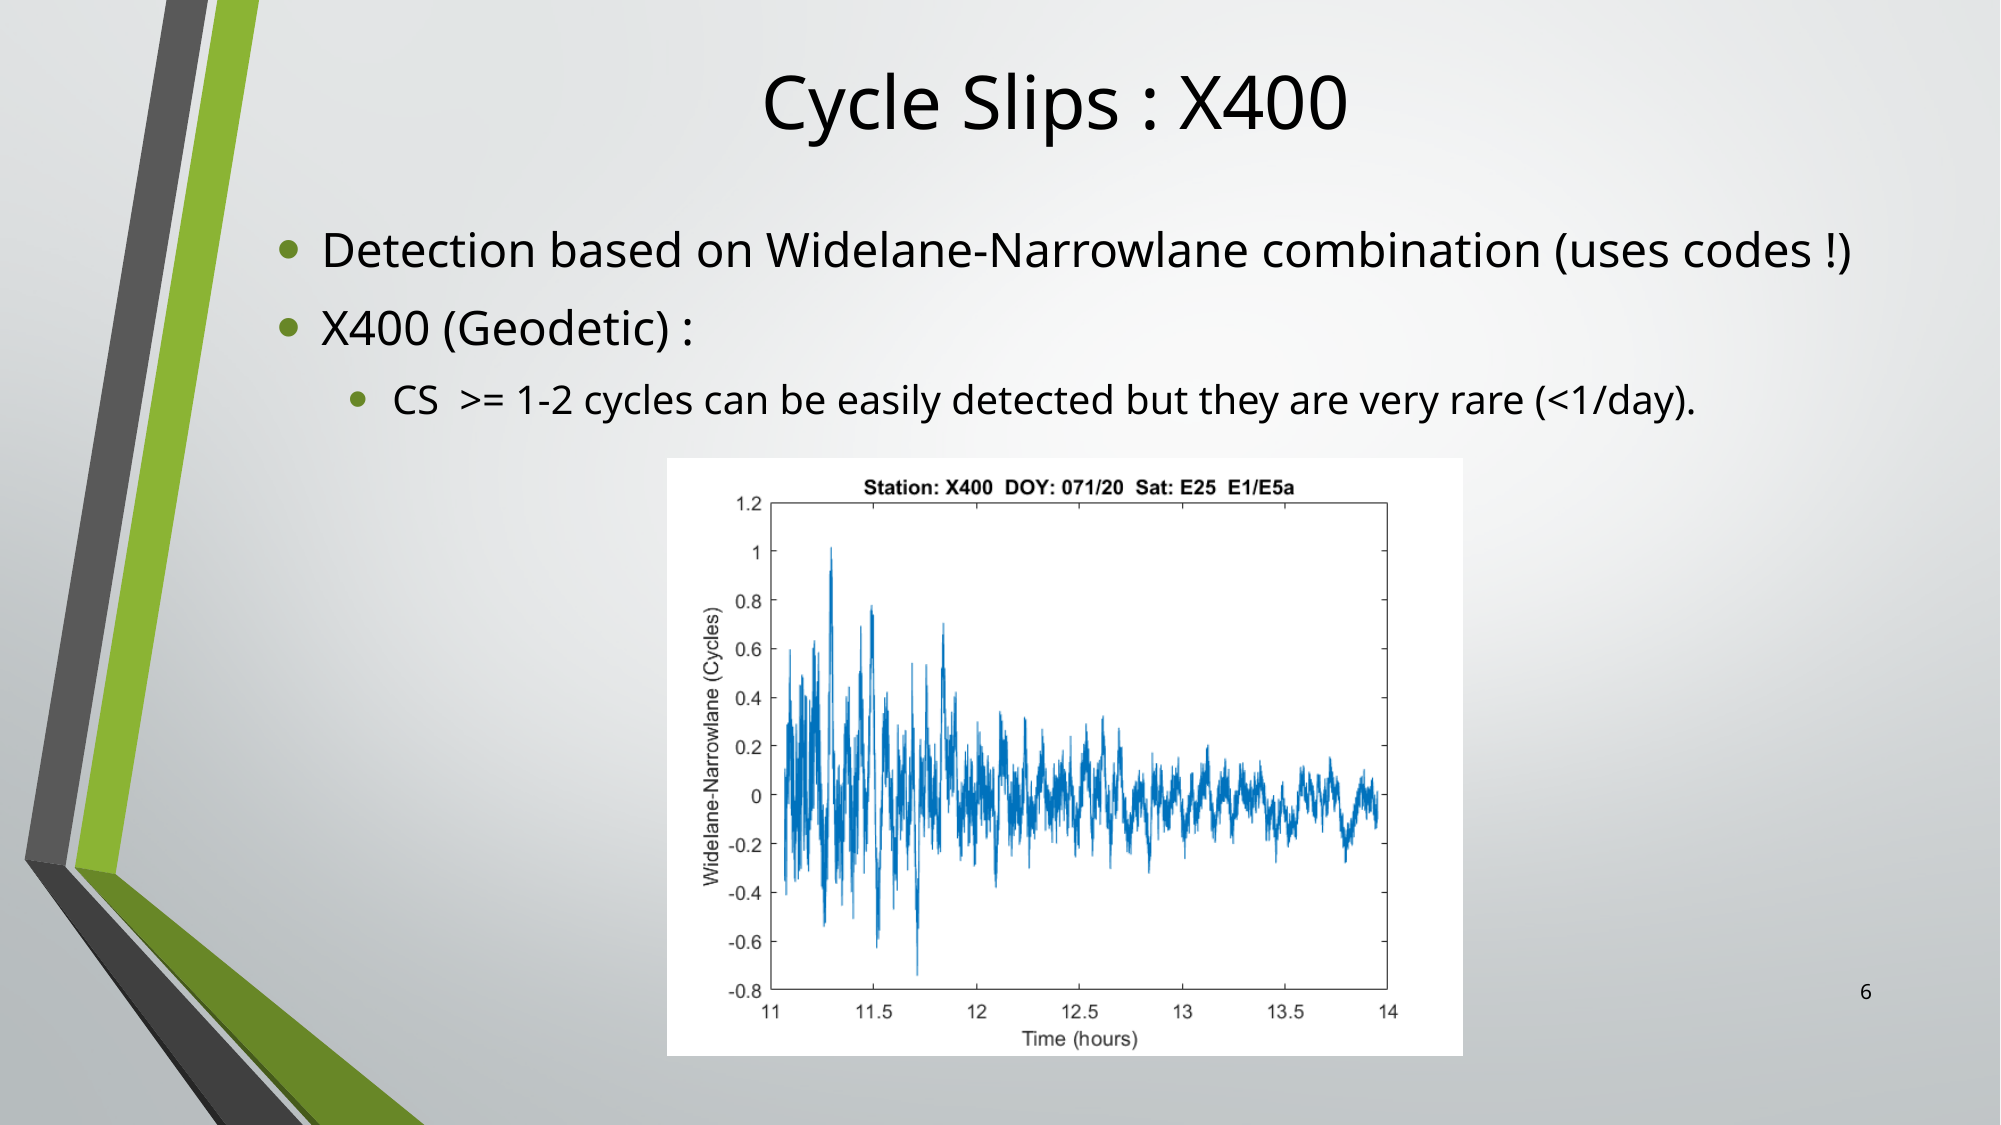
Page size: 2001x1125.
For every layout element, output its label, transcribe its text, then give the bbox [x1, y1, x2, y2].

title Cycle Slips : X400 [243, 47, 1887, 152]
list Detection based on Widelane-Narrowlane combination (uses codes !) X400 (Geodetic) : CS >= 1-2 cycles can be easily detected but they are very rare (<1/day). [261, 183, 1874, 459]
slide_number 6 [1796, 962, 1887, 1023]
picture [667, 458, 1464, 1056]
